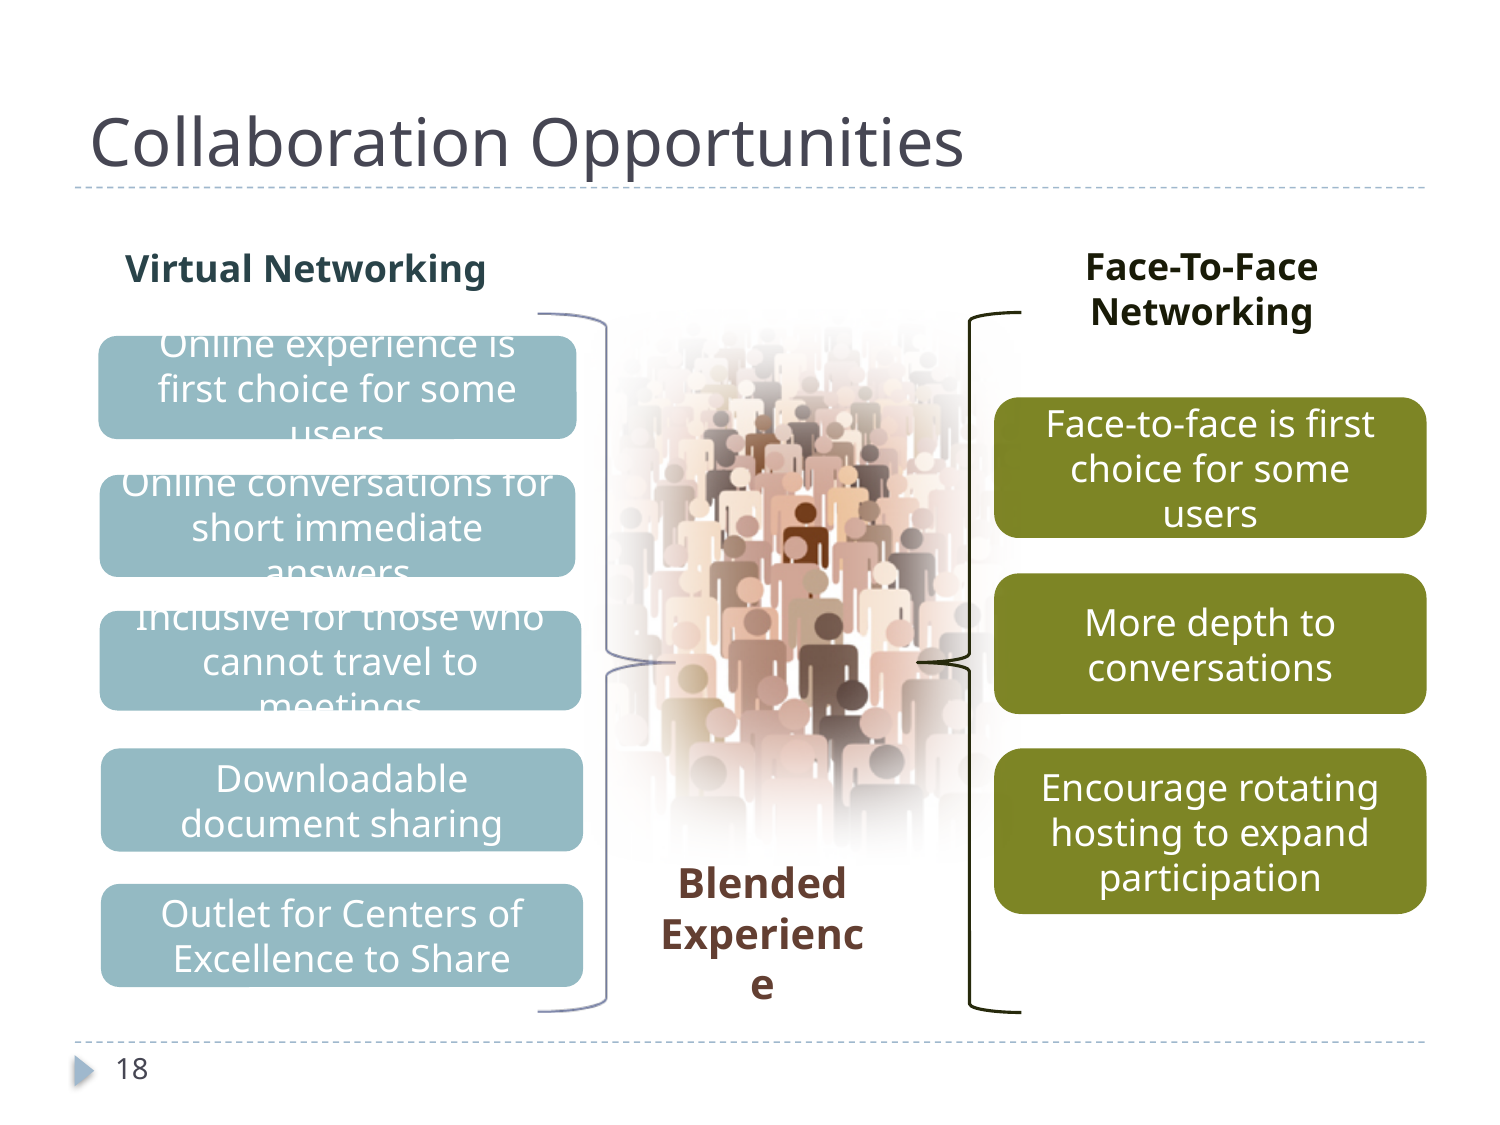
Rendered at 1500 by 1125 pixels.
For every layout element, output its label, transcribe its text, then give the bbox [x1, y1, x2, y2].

text_box Encourage rotating hosting to expand participation [1022, 748, 1427, 915]
text_box Face-To-Face Networking [958, 235, 1446, 341]
text_box Outlet for Centers of Excellence to Share [100, 883, 531, 988]
text_box Virtual Networking [99, 237, 513, 298]
text_box Blended Experience [681, 881, 888, 1015]
picture [537, 306, 1022, 1013]
text_box Online conversations for short immediate answers [99, 474, 531, 577]
text_box Inclusive for those who cannot travel to meetings [99, 610, 531, 711]
text_box Downloadable document sharing [100, 748, 531, 852]
text_box More depth to conversations [1026, 573, 1427, 715]
slide_number 18 [100, 1042, 426, 1103]
text_box [968, 879, 1022, 1014]
text_box Online experience is first choice for some users [98, 335, 531, 440]
text_box Face-to-face is first choice for some users [1026, 397, 1427, 538]
title Collaboration Opportunities [75, 24, 1425, 188]
